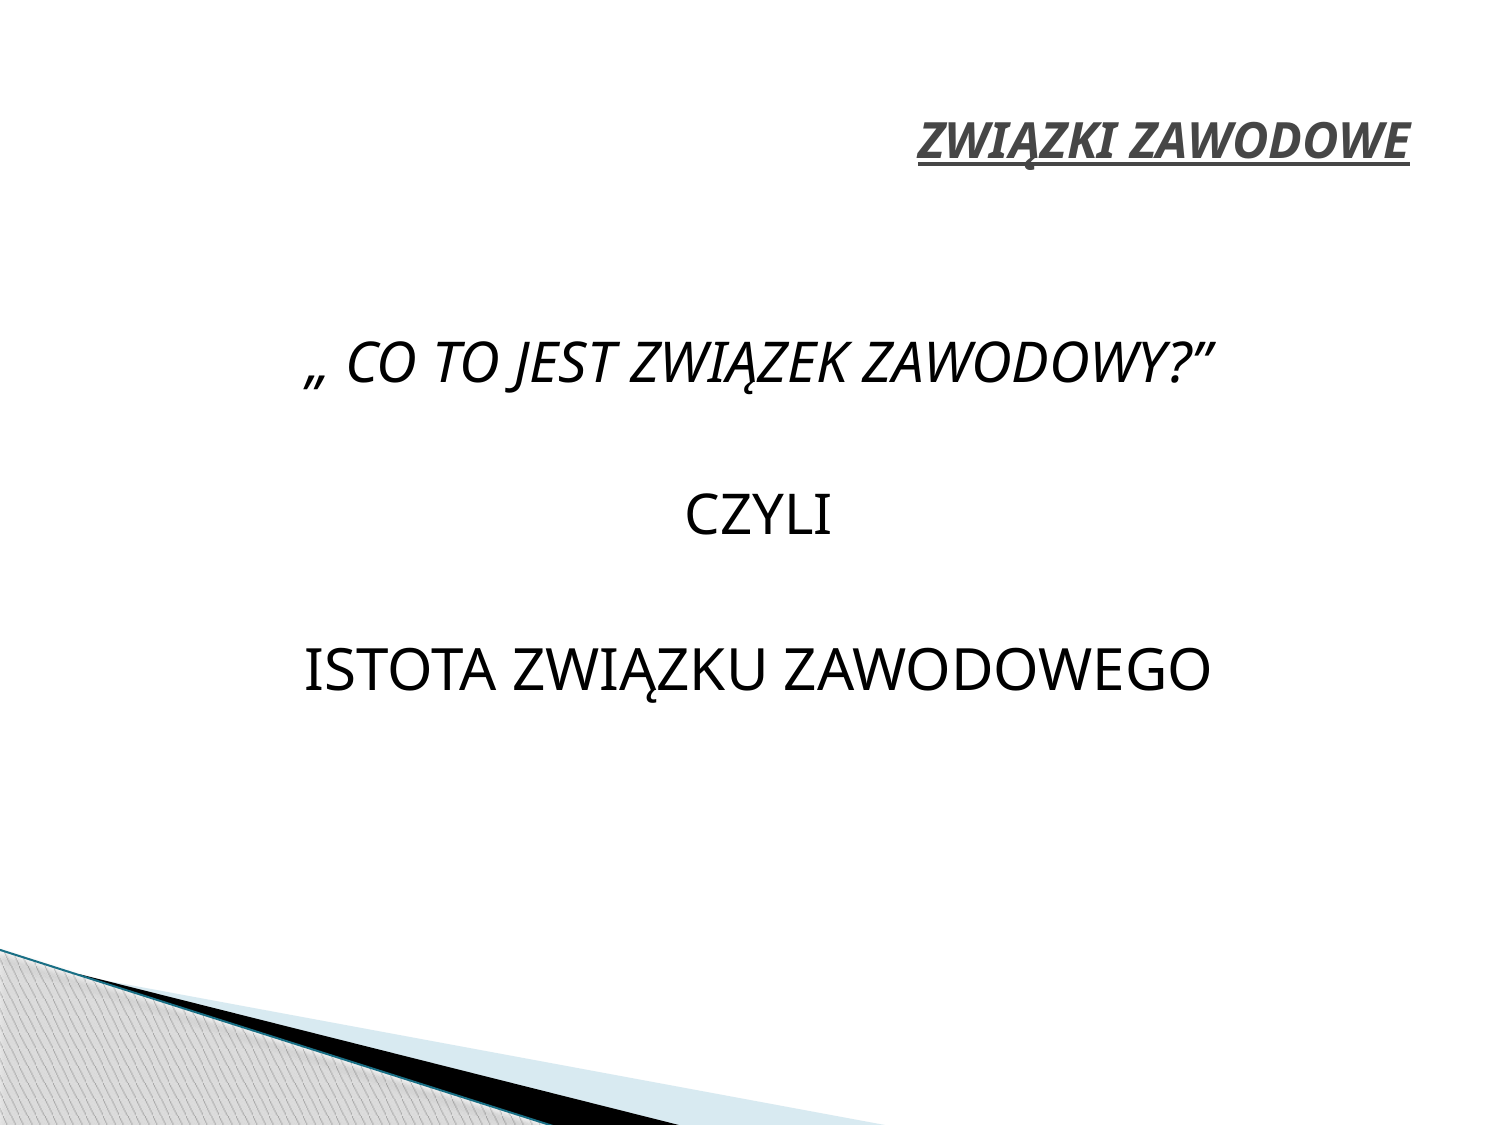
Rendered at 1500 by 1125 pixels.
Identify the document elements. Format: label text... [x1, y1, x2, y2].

title ZWIĄZKI ZAWODOWE [75, 45, 1425, 233]
list „ CO TO JEST ZWIĄZEK ZAWODOWY?” CZYLI ISTOTA ZWIĄZKU ZAWODOWEGO [75, 243, 1425, 986]
